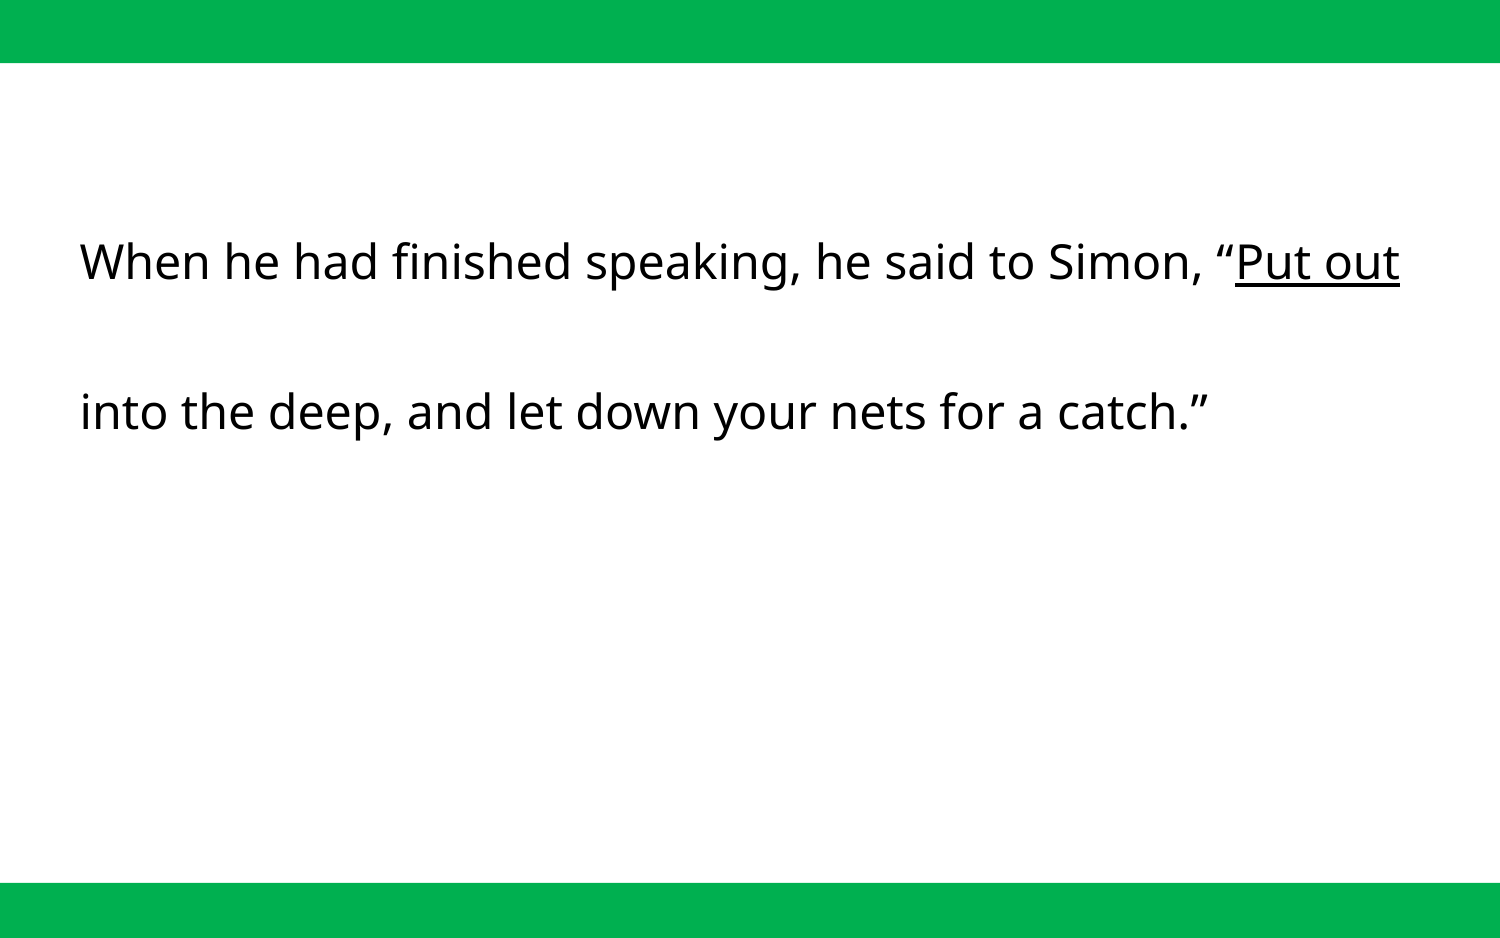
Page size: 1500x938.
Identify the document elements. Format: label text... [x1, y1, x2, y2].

list When he had finished speaking, he said to Simon, “Put out into the deep, and let down your nets for a catch.” [64, 163, 1436, 473]
text_box [0, 0, 1500, 64]
text_box [0, 882, 1500, 938]
